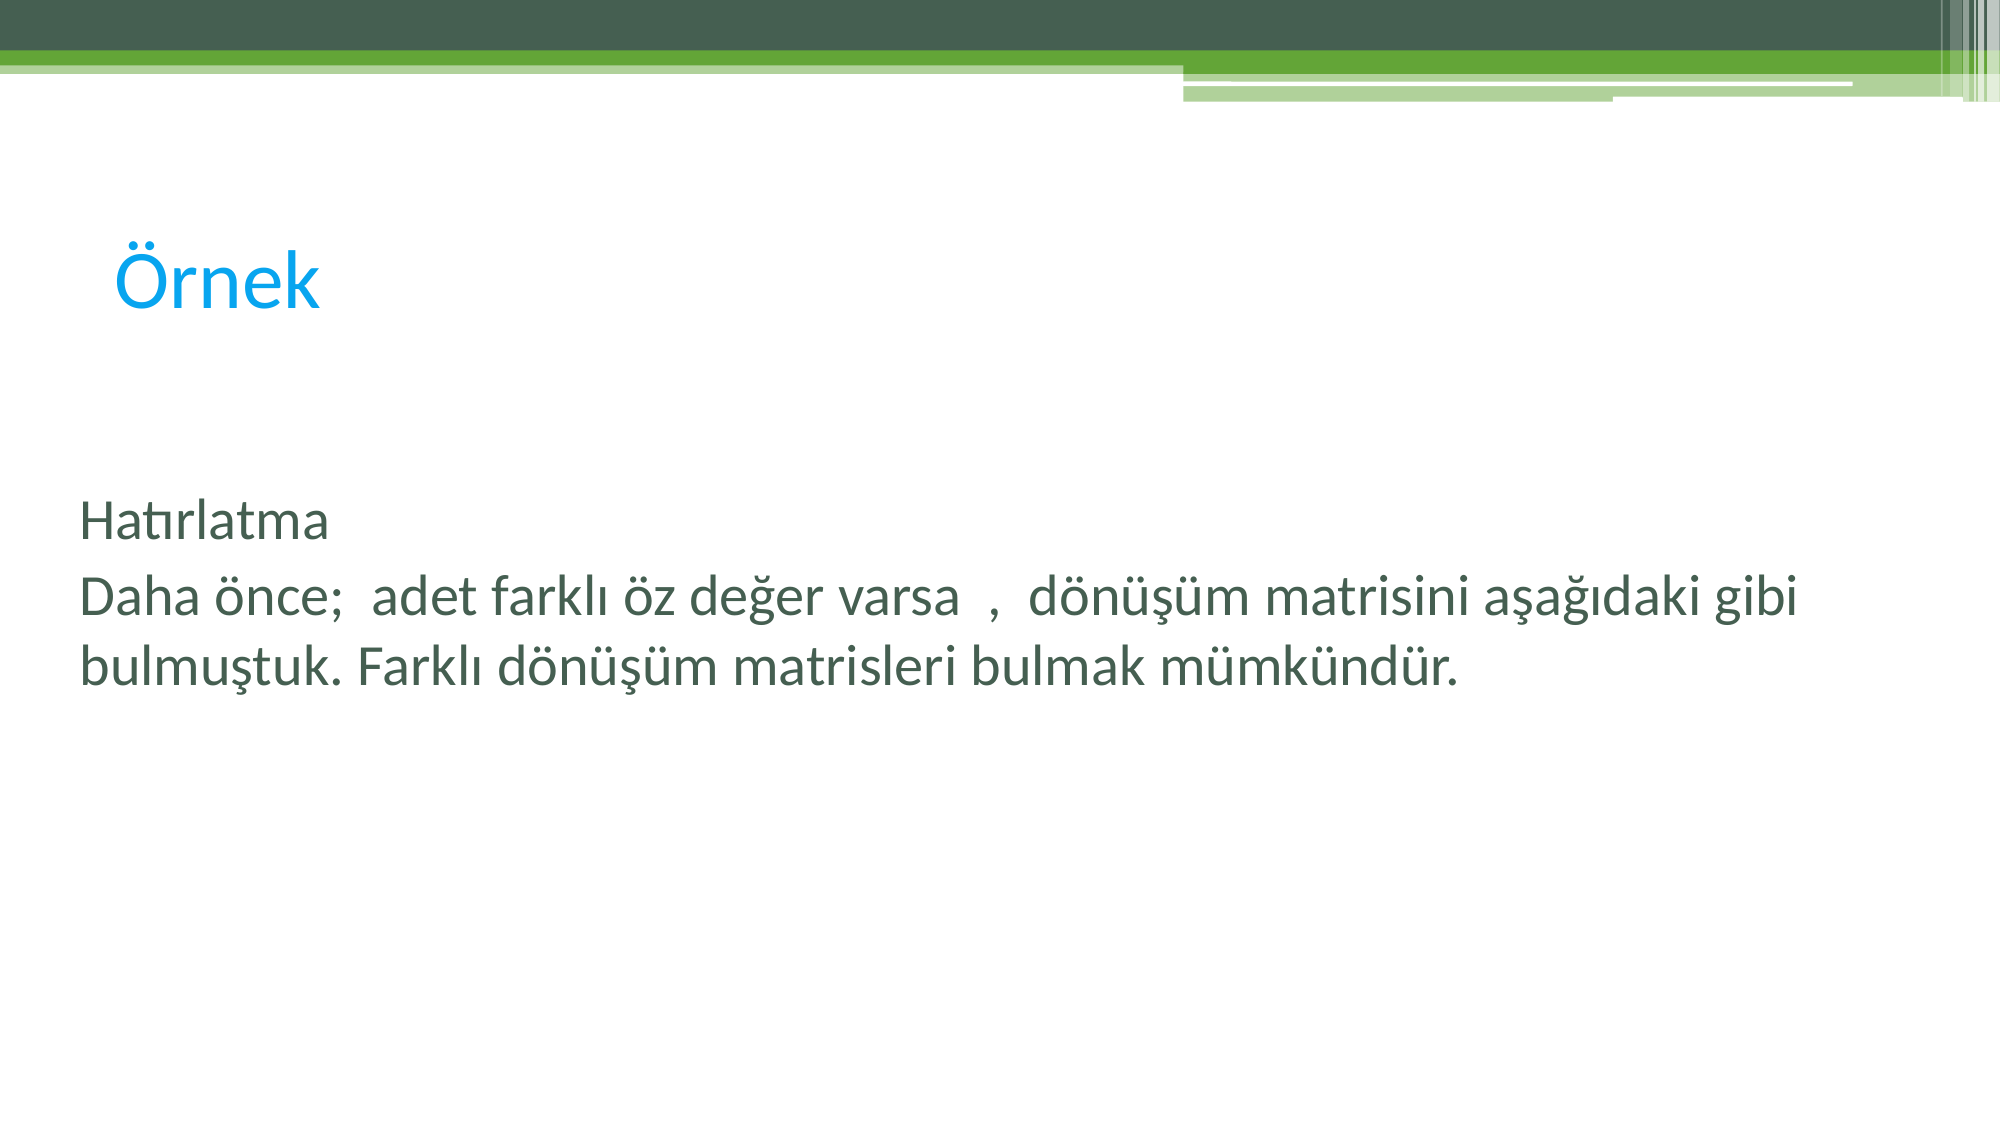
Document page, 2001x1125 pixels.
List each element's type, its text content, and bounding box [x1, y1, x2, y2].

title Örnek [99, 187, 1900, 363]
